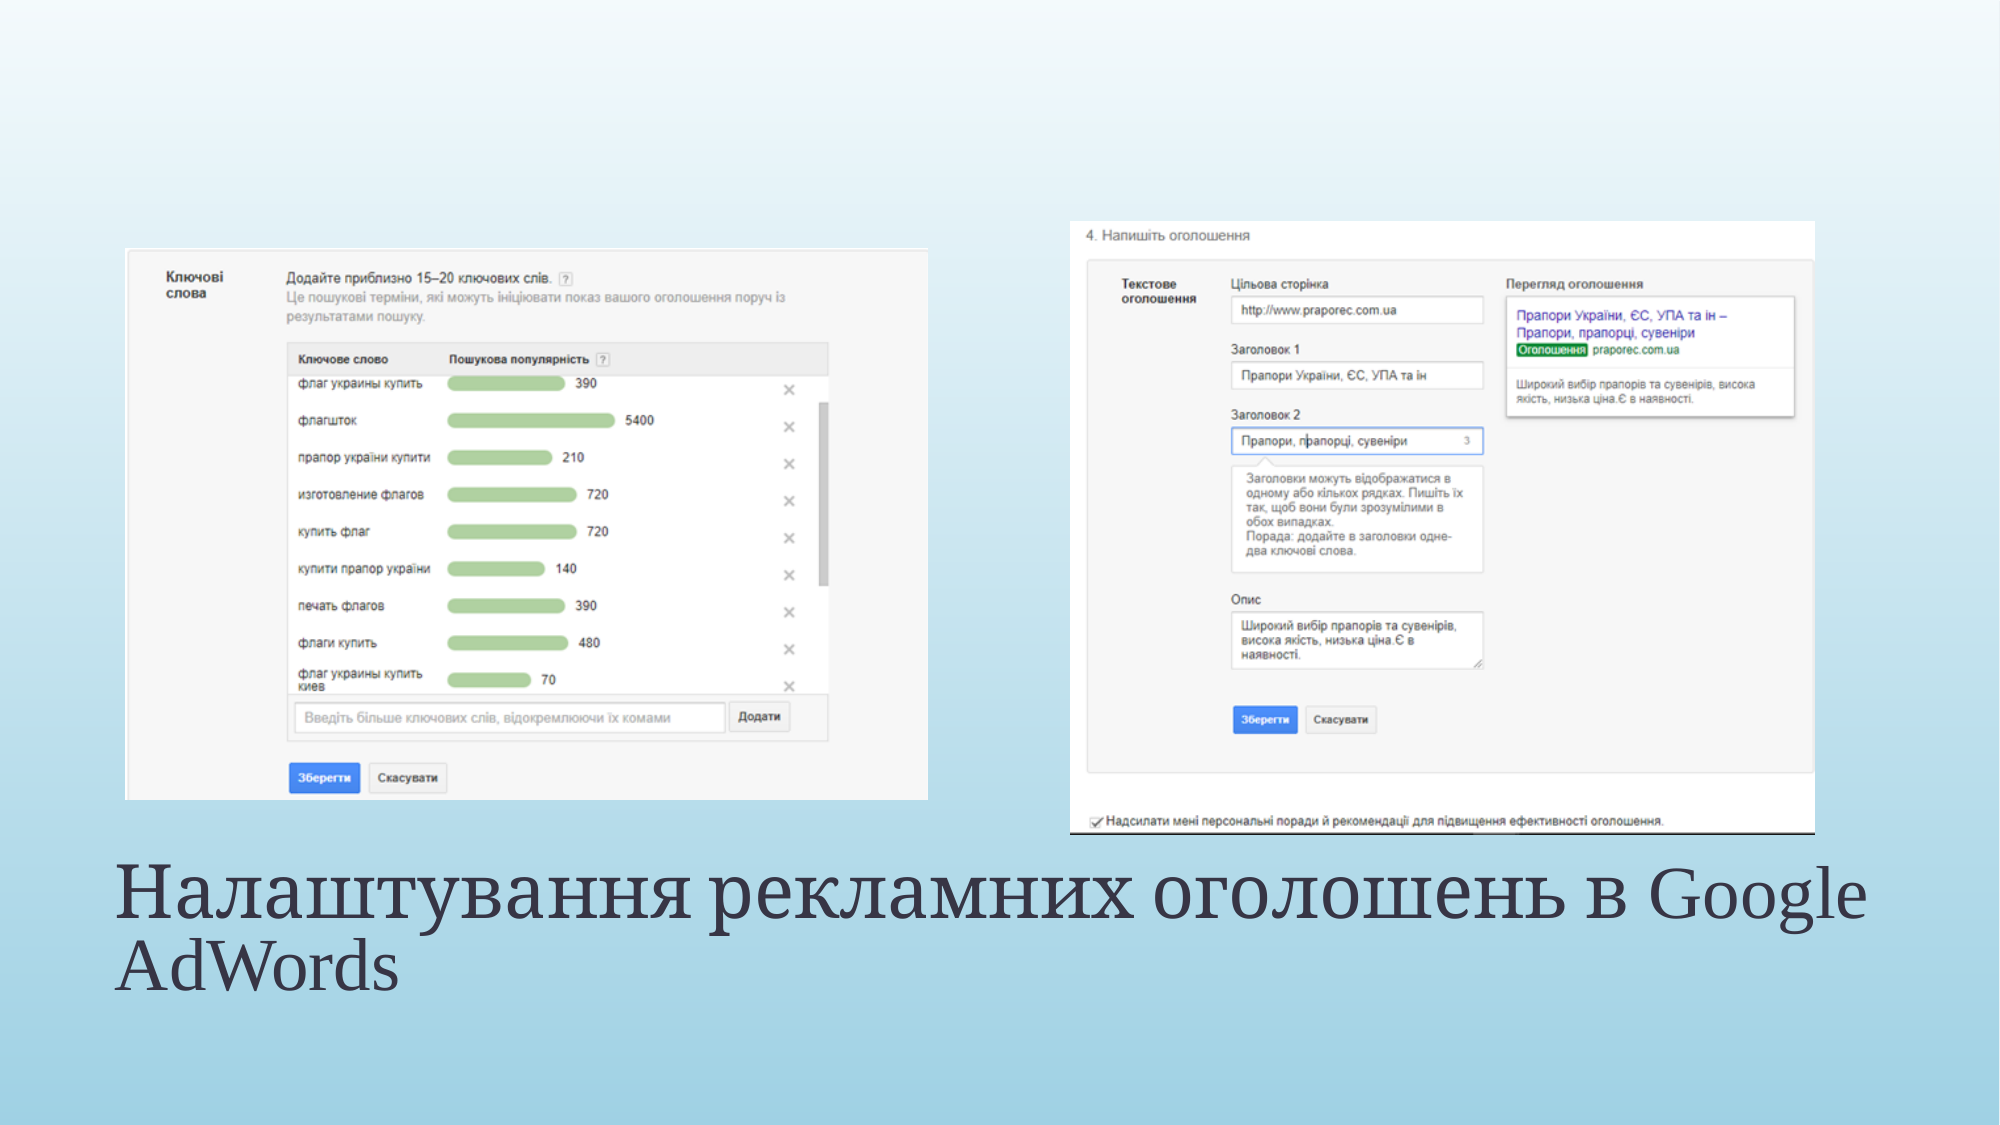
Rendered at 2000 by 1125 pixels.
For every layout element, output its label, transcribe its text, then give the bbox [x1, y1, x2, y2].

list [125, 248, 928, 800]
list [1070, 221, 1815, 835]
title Налаштування рекламних оголошень в Google AdWords [99, 837, 1900, 1013]
